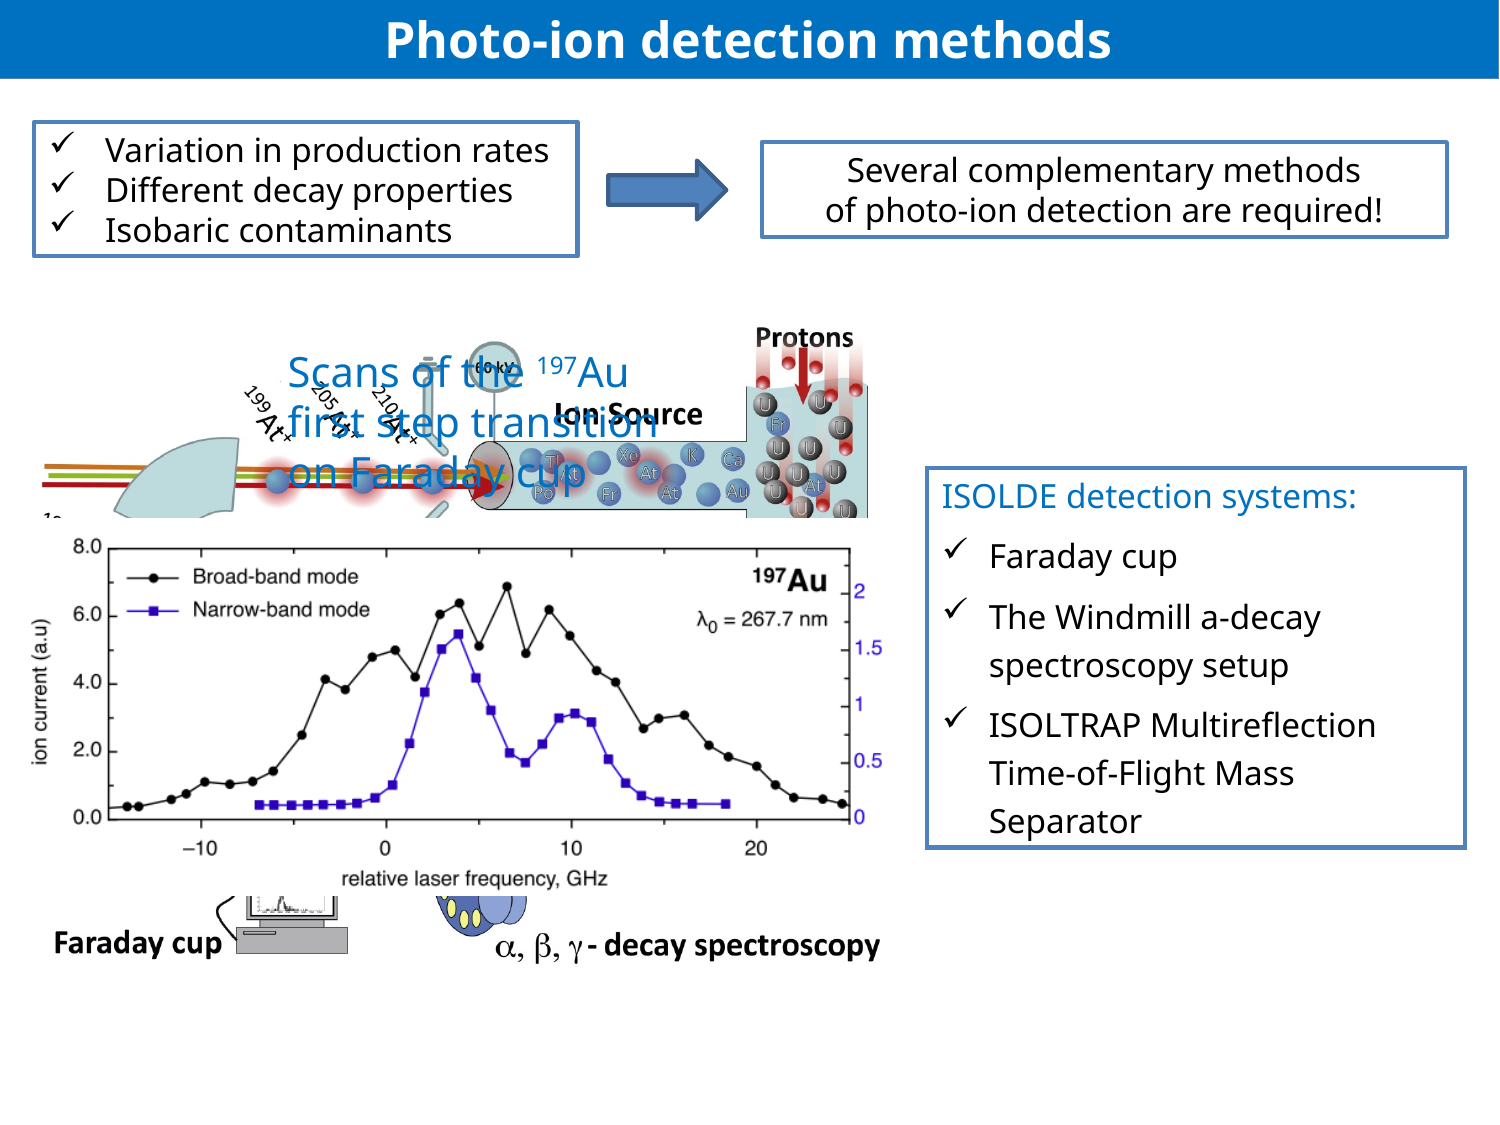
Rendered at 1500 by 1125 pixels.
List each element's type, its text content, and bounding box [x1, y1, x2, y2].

picture [40, 896, 881, 965]
text_box [606, 158, 729, 222]
text_box ISOLDE detection systems: Faraday cup The Windmill a-decay spectroscopy setup ISOLTRAP Multireflection Time-of-Flight Mass Separator [927, 467, 1466, 848]
picture [40, 326, 881, 337]
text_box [21, 337, 903, 896]
text_box Variation in production rates Different decay properties Isobaric contaminants [34, 121, 578, 257]
text_box Photo-ion detection methods [0, 0, 1499, 79]
text_box Several complementary methods of photo-ion detection are required! [761, 142, 1447, 237]
